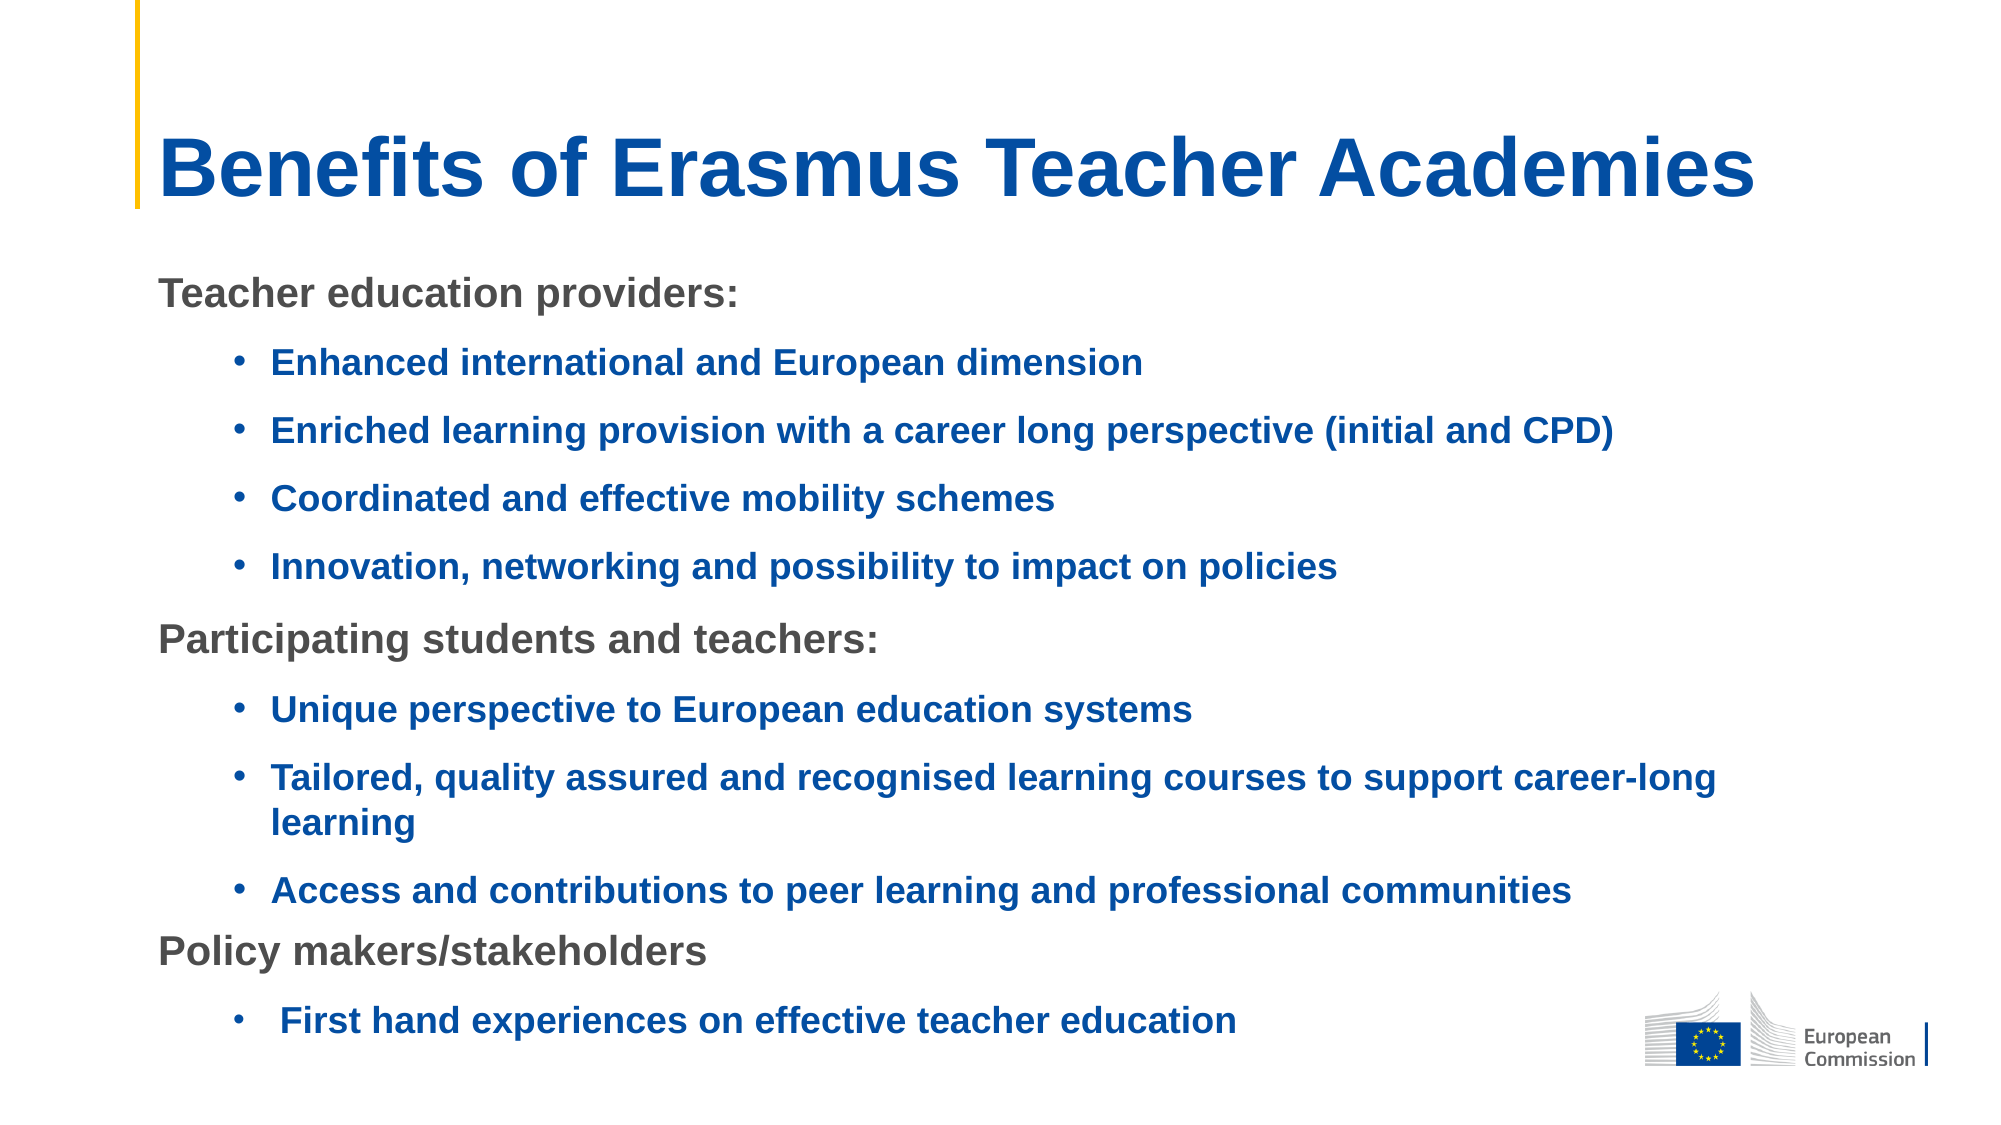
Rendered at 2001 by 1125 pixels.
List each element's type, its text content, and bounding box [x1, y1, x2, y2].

list Teacher education providers: Enhanced international and European dimension Enriched learning provision with a career long perspective (initial and CPD) Coordinated and effective mobility schemes Innovation, networking and possibility to impact on policies Participating students and teachers: Unique perspective to European education systems Tailored, quality assured and recognised learning courses to support career-long learning Access and contributions to peer learning and professional communities Policy makers/stakeholders First hand experiences on effective teacher education [143, 257, 1788, 1067]
title Benefits of Erasmus Teacher Academies [143, 86, 1869, 215]
picture [1788, 991, 1928, 1066]
